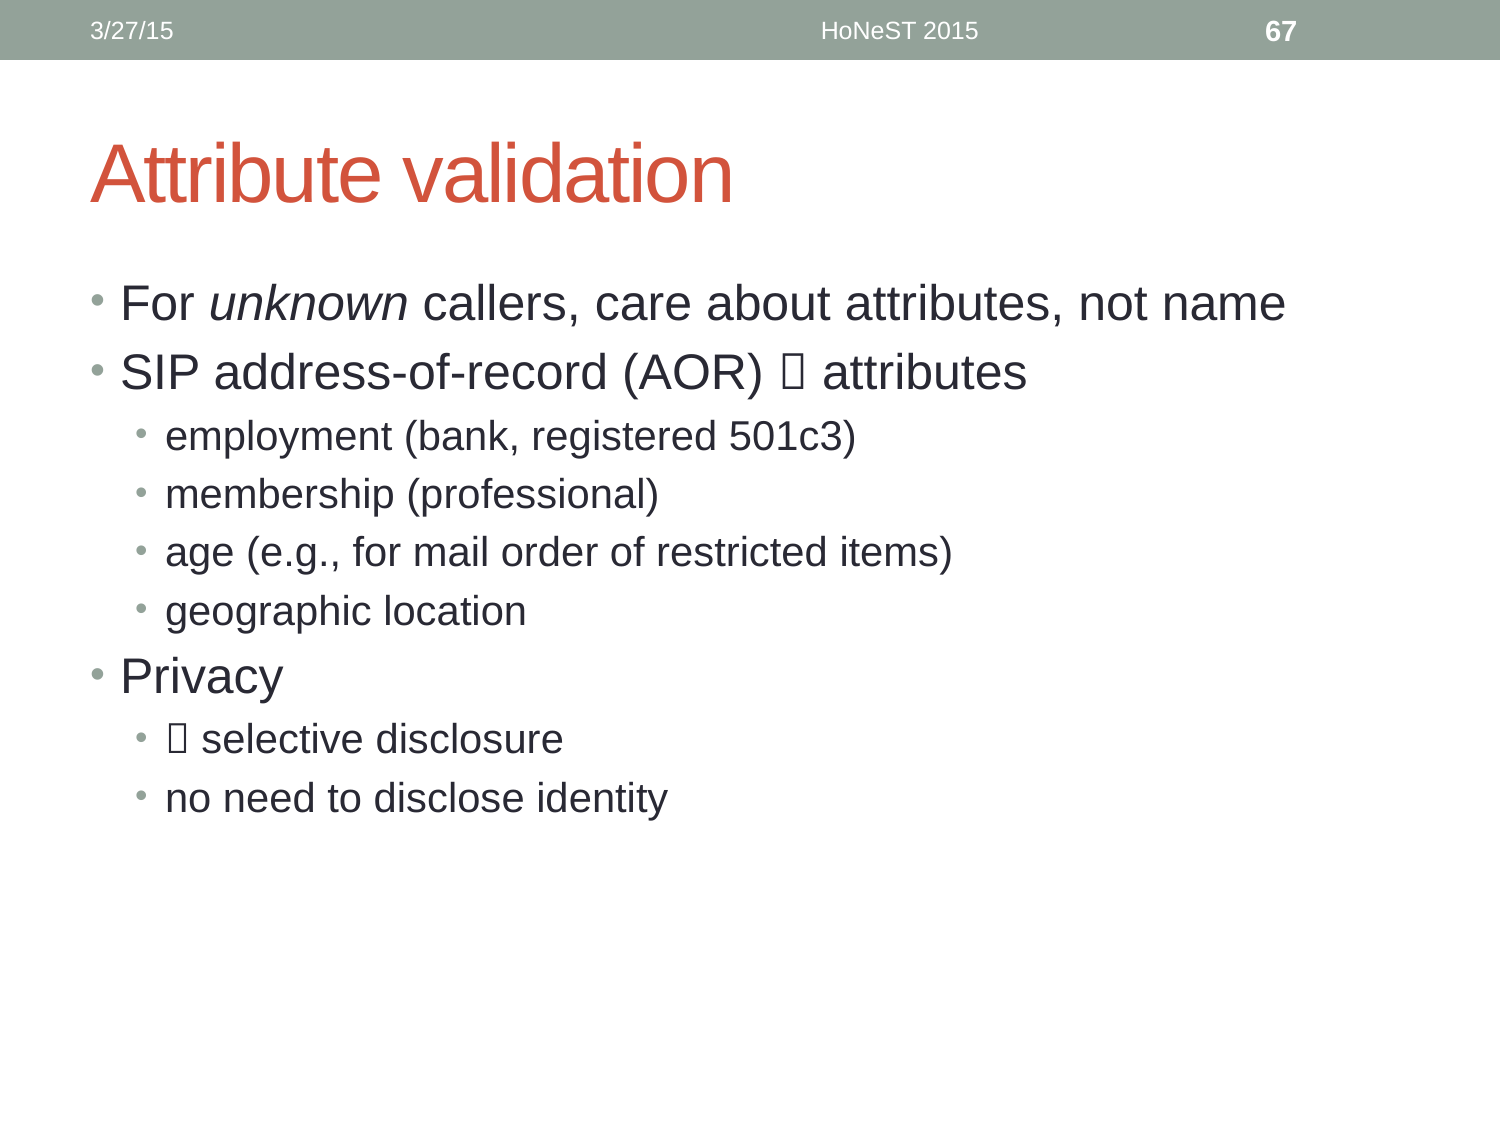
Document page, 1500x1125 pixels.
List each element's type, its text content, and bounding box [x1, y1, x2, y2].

slide_number 67 [1250, 3, 1425, 57]
list For unknown callers, care about attributes, not name SIP address-of-record (AOR)  attributes employment (bank, registered 501c3) membership (professional) age (e.g., for mail order of restricted items) geographic location Privacy  selective disclosure no need to disclose identity [75, 262, 1425, 1063]
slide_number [75, 3, 550, 57]
footer HoNeST 2015 [562, 3, 1238, 57]
title Attribute validation [75, 87, 1425, 250]
